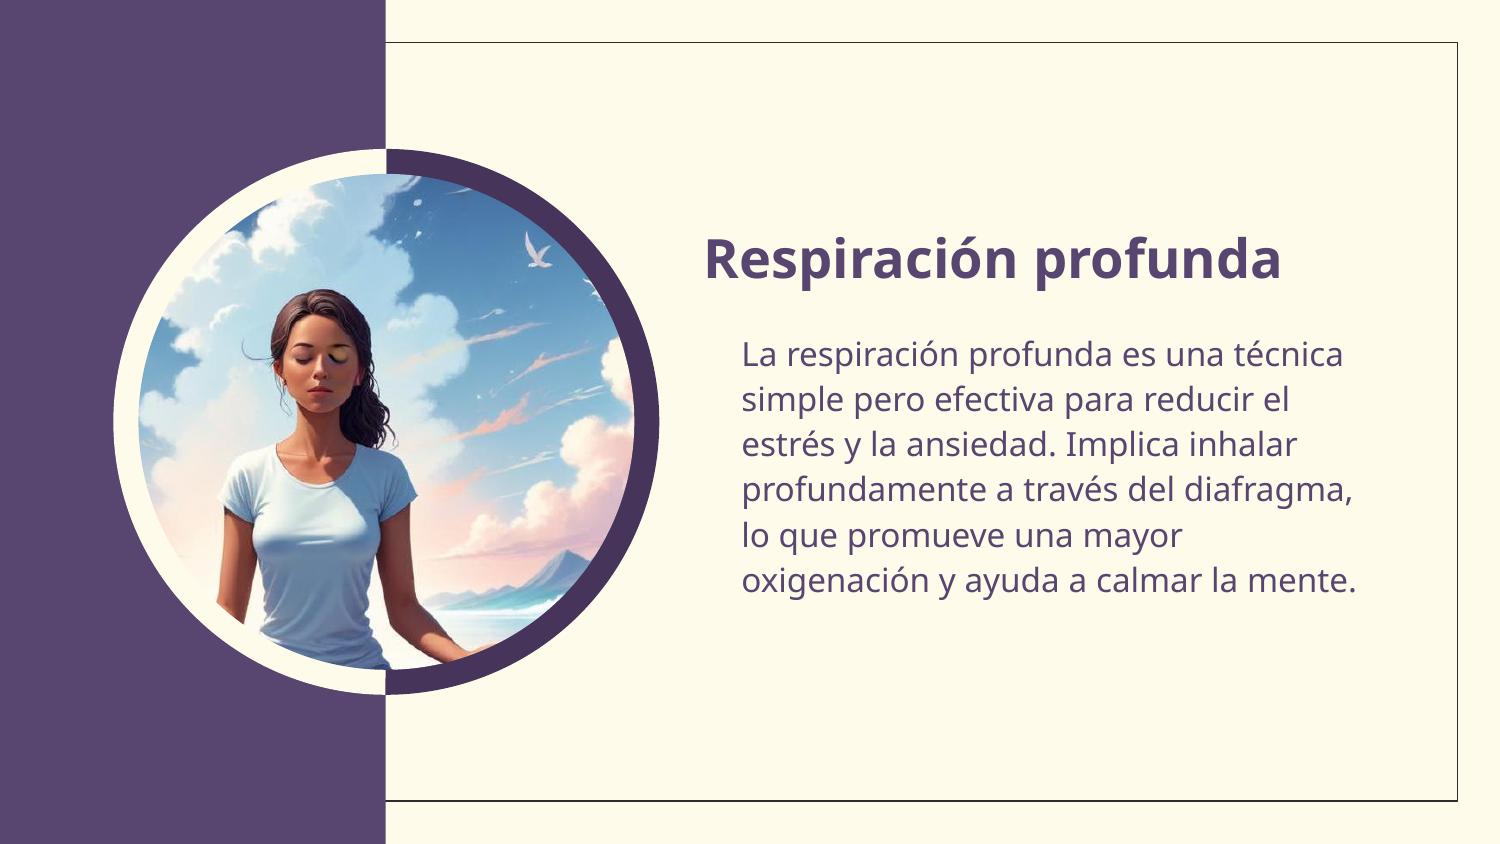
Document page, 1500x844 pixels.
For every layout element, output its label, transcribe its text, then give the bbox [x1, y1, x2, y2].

text_box [138, 173, 635, 670]
title Respiración profunda [689, 73, 1393, 310]
list La respiración profunda es una técnica simple pero efectiva para reducir el estrés y la ansiedad. Implica inhalar profundamente a través del diafragma, lo que promueve una mayor oxigenación y ayuda a calmar la mente. [689, 315, 1393, 763]
